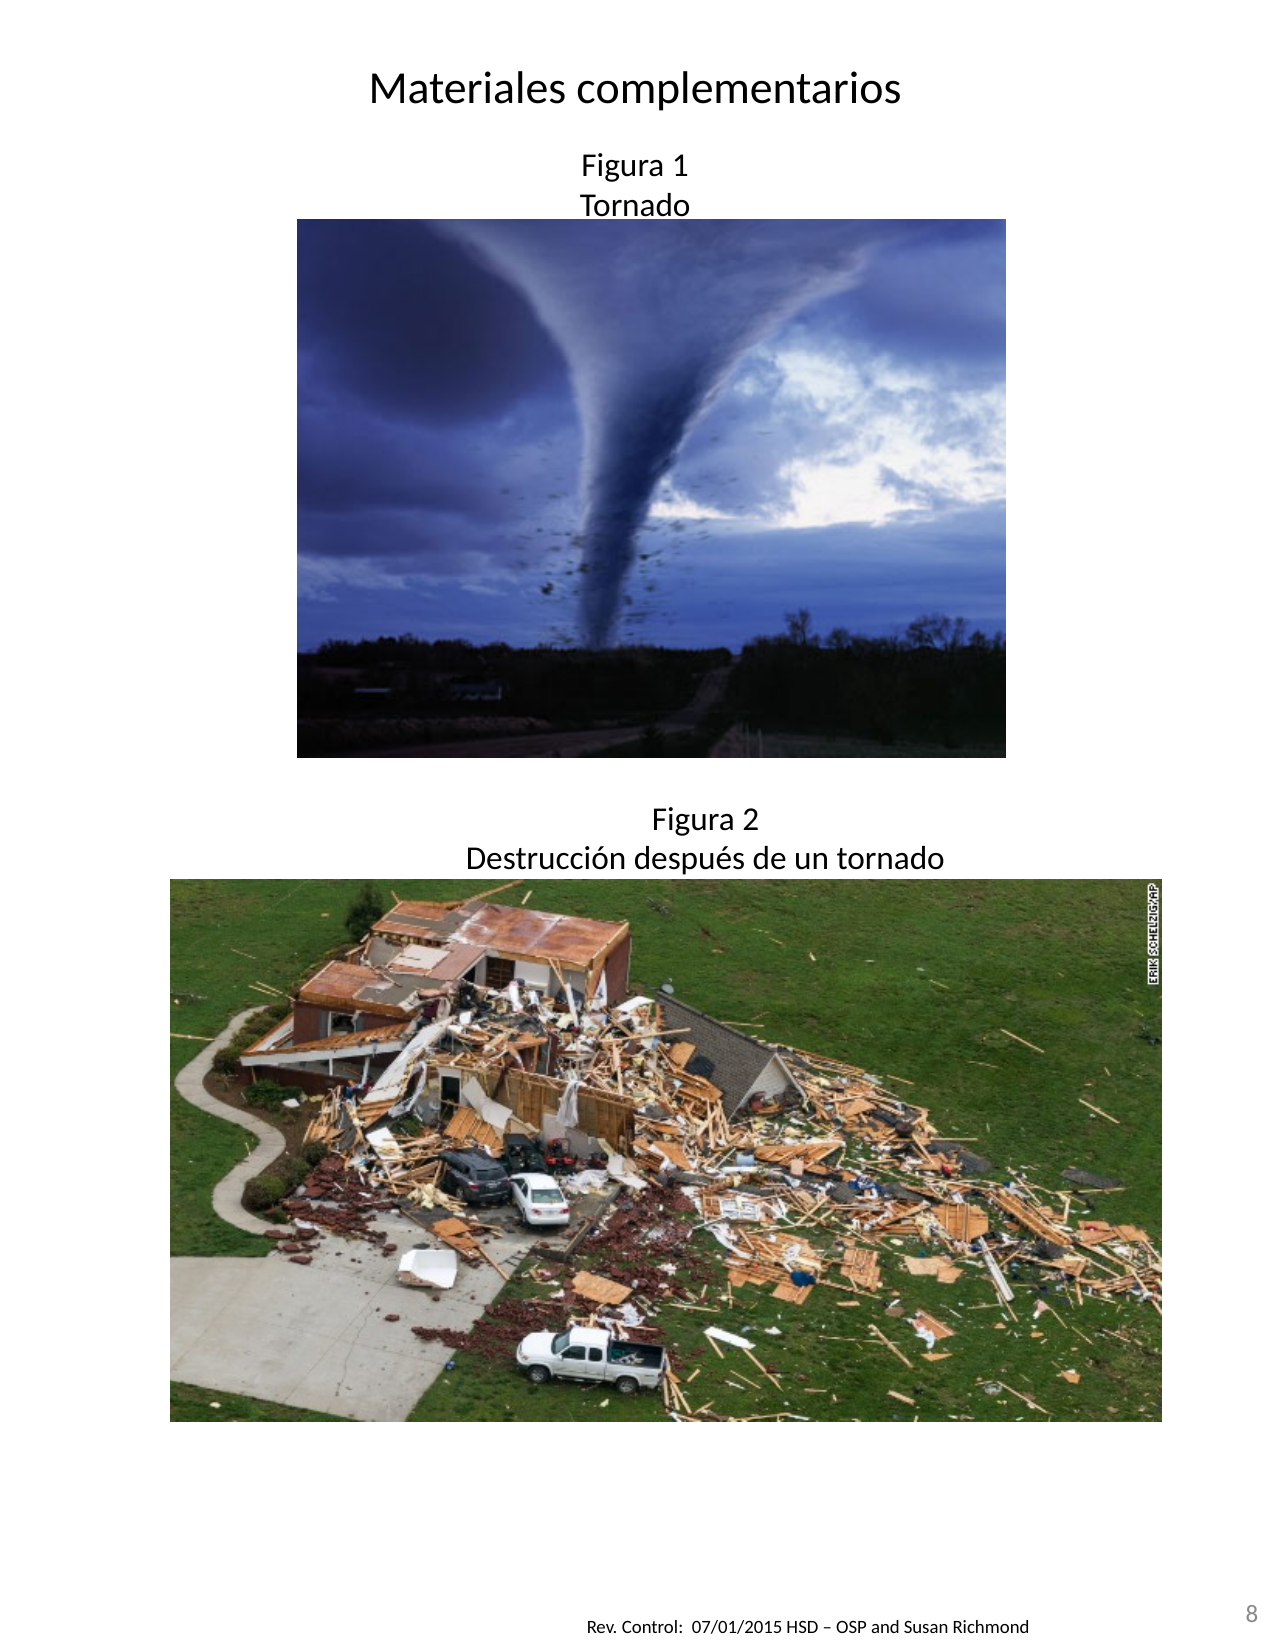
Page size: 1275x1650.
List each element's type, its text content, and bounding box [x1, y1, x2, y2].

slide_number 8 [1136, 1575, 1275, 1650]
picture [297, 219, 1006, 759]
text_box Figura 1 Tornado [538, 135, 732, 218]
text_box Materiales complementarios [316, 49, 954, 117]
picture [169, 879, 1162, 1422]
text_box Figura 2 Destrucción después de un tornado [405, 788, 1006, 878]
